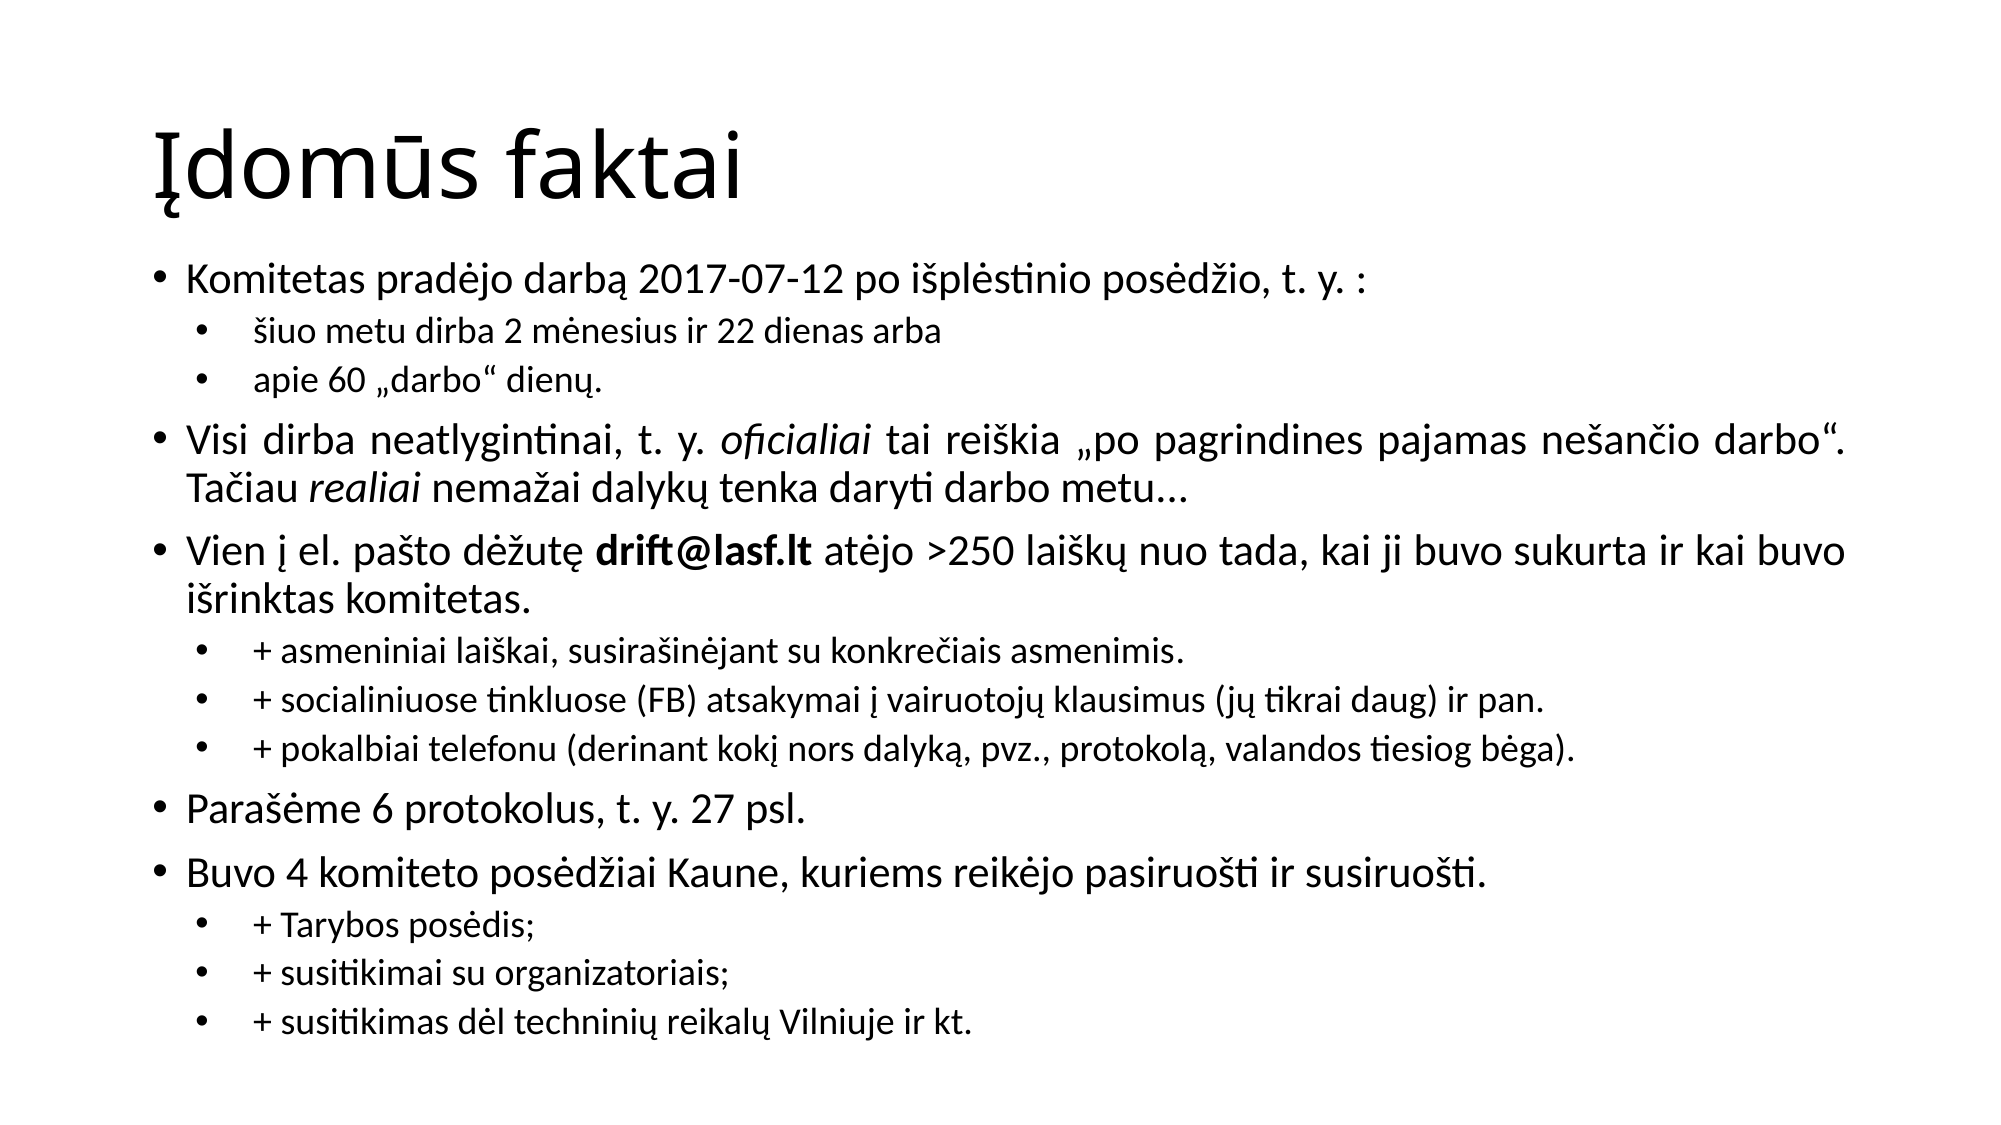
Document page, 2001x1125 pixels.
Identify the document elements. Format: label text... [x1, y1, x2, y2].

list Komitetas pradėjo darbą 2017-07-12 po išplėstinio posėdžio, t. y. : šiuo metu dirba 2 mėnesius ir 22 dienas arba apie 60 „darbo“ dienų. Visi dirba neatlygintinai, t. y. oficialiai tai reiškia „po pagrindines pajamas nešančio darbo“. Tačiau realiai nemažai dalykų tenka daryti darbo metu... Vien į el. pašto dėžutę drift@lasf.lt atėjo >250 laiškų nuo tada, kai ji buvo sukurta ir kai buvo išrinktas komitetas. + asmeniniai laiškai, susirašinėjant su konkrečiais asmenimis. + socialiniuose tinkluose (FB) atsakymai į vairuotojų klausimus (jų tikrai daug) ir pan. + pokalbiai telefonu (derinant kokį nors dalyką, pvz., protokolą, valandos tiesiog bėga). Parašėme 6 protokolus, t. y. 27 psl. Buvo 4 komiteto posėdžiai Kaune, kuriems reikėjo pasiruošti ir susiruošti. + Tarybos posėdis; + susitikimai su organizatoriais; + susitikimas dėl techninių reikalų Vilniuje ir kt. [137, 247, 1863, 1061]
title Įdomūs faktai [137, 59, 1863, 247]
